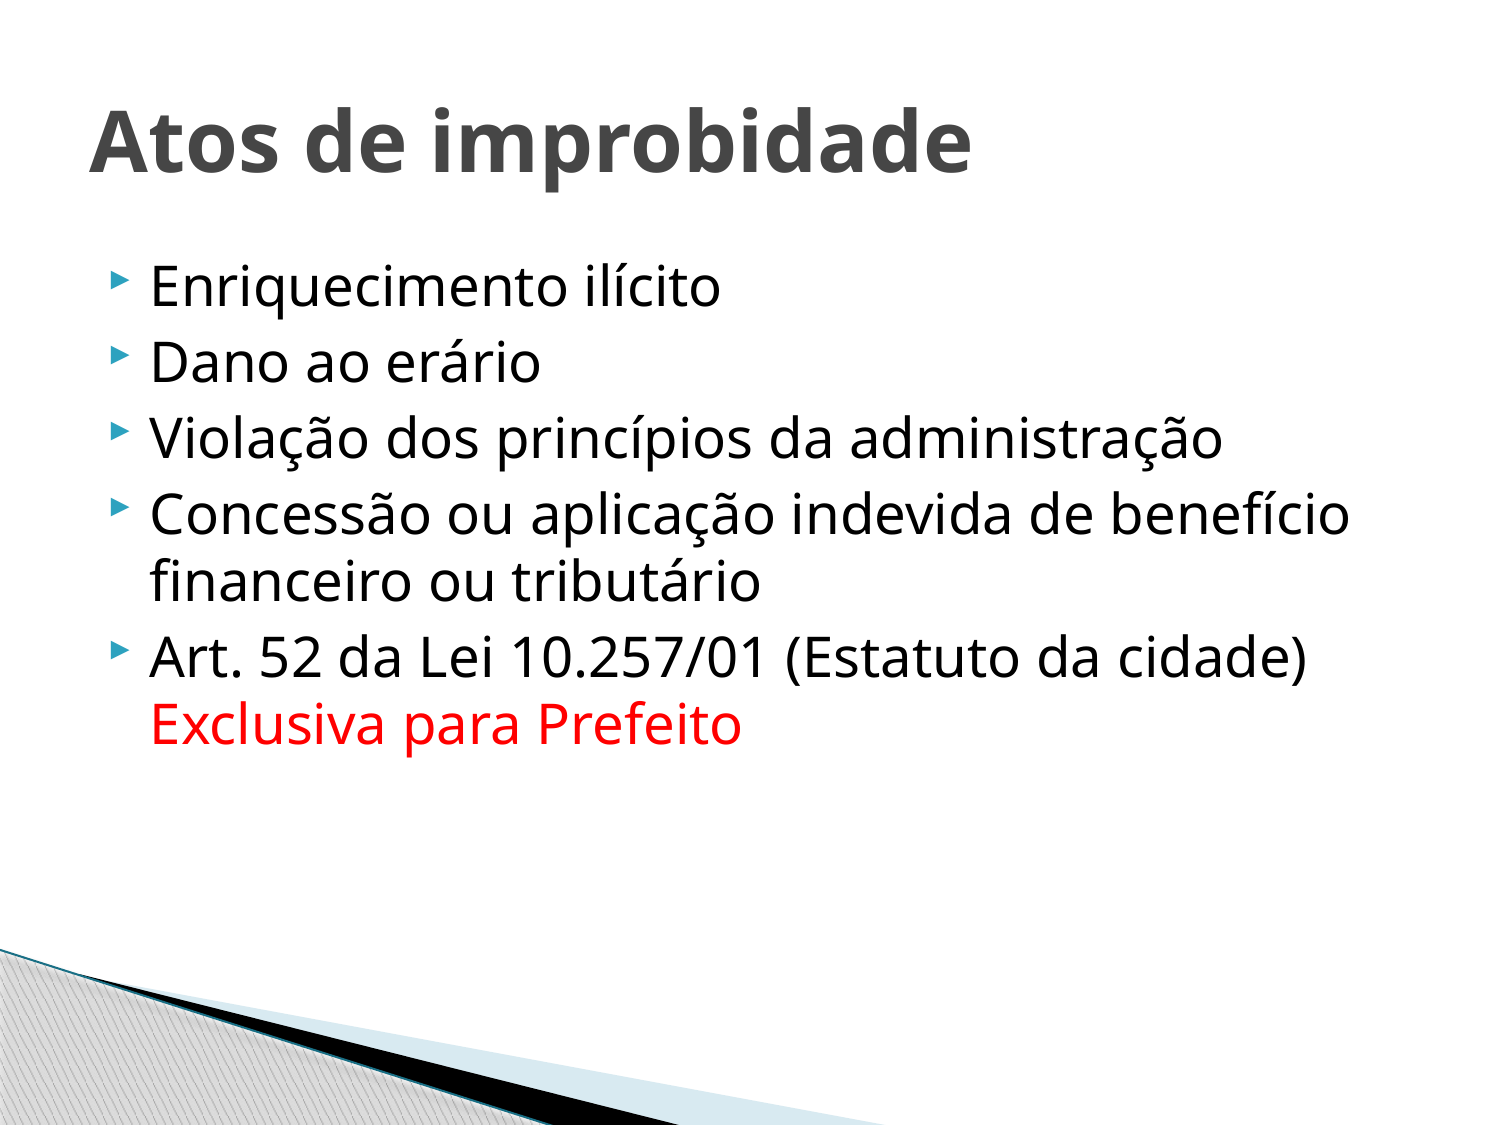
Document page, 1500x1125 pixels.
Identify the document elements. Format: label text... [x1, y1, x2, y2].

title Atos de improbidade [75, 45, 1425, 233]
list Enriquecimento ilícito Dano ao erário Violação dos princípios da administração Concessão ou aplicação indevida de benefício financeiro ou tributário Art. 52 da Lei 10.257/01 (Estatuto da cidade) Exclusiva para Prefeito [75, 243, 1425, 986]
